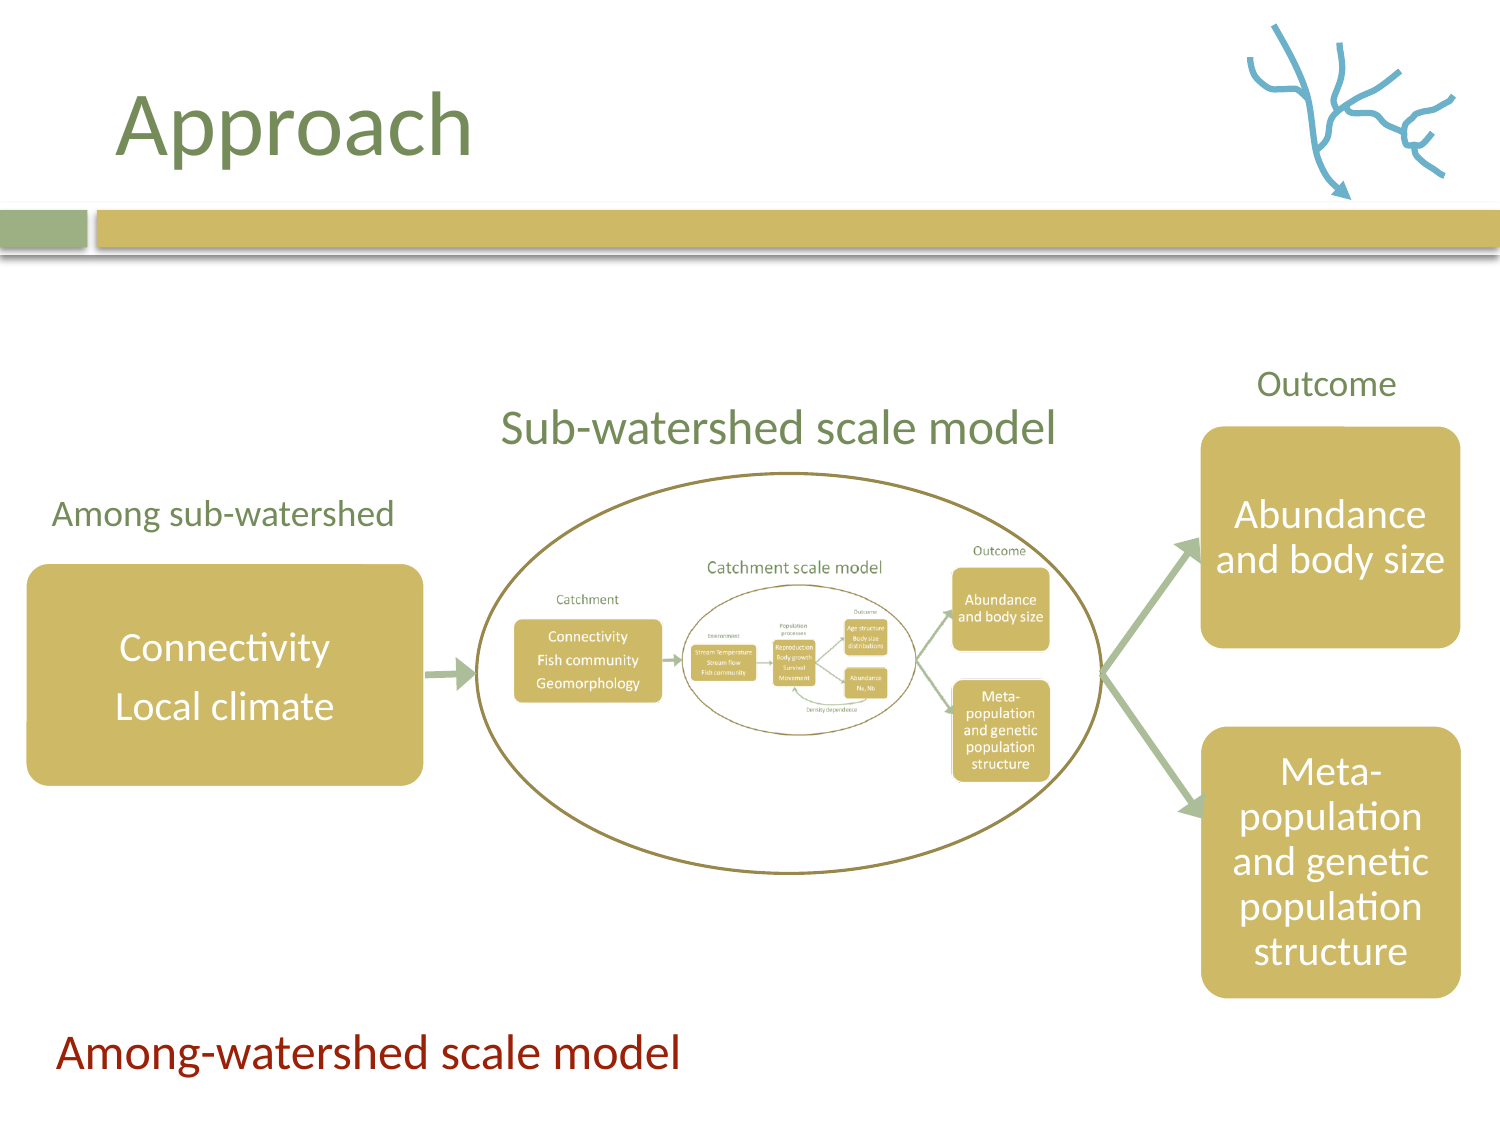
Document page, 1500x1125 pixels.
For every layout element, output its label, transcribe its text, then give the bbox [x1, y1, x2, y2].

text_box Sub-watershed scale model [485, 387, 1072, 463]
text_box Among sub-watershed [36, 481, 411, 541]
text_box [1057, 568, 1095, 779]
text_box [1198, 424, 1463, 651]
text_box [1249, 24, 1454, 201]
title Approach [100, 37, 1243, 200]
text_box [559, 471, 1019, 536]
text_box Among-watershed scale model [41, 1012, 697, 1088]
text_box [1199, 724, 1463, 1001]
text_box Outcome [1240, 351, 1414, 412]
text_box [538, 795, 1040, 875]
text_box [1101, 537, 1200, 673]
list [512, 537, 1053, 783]
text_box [1101, 673, 1204, 820]
text_box [475, 586, 506, 761]
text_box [24, 562, 426, 788]
